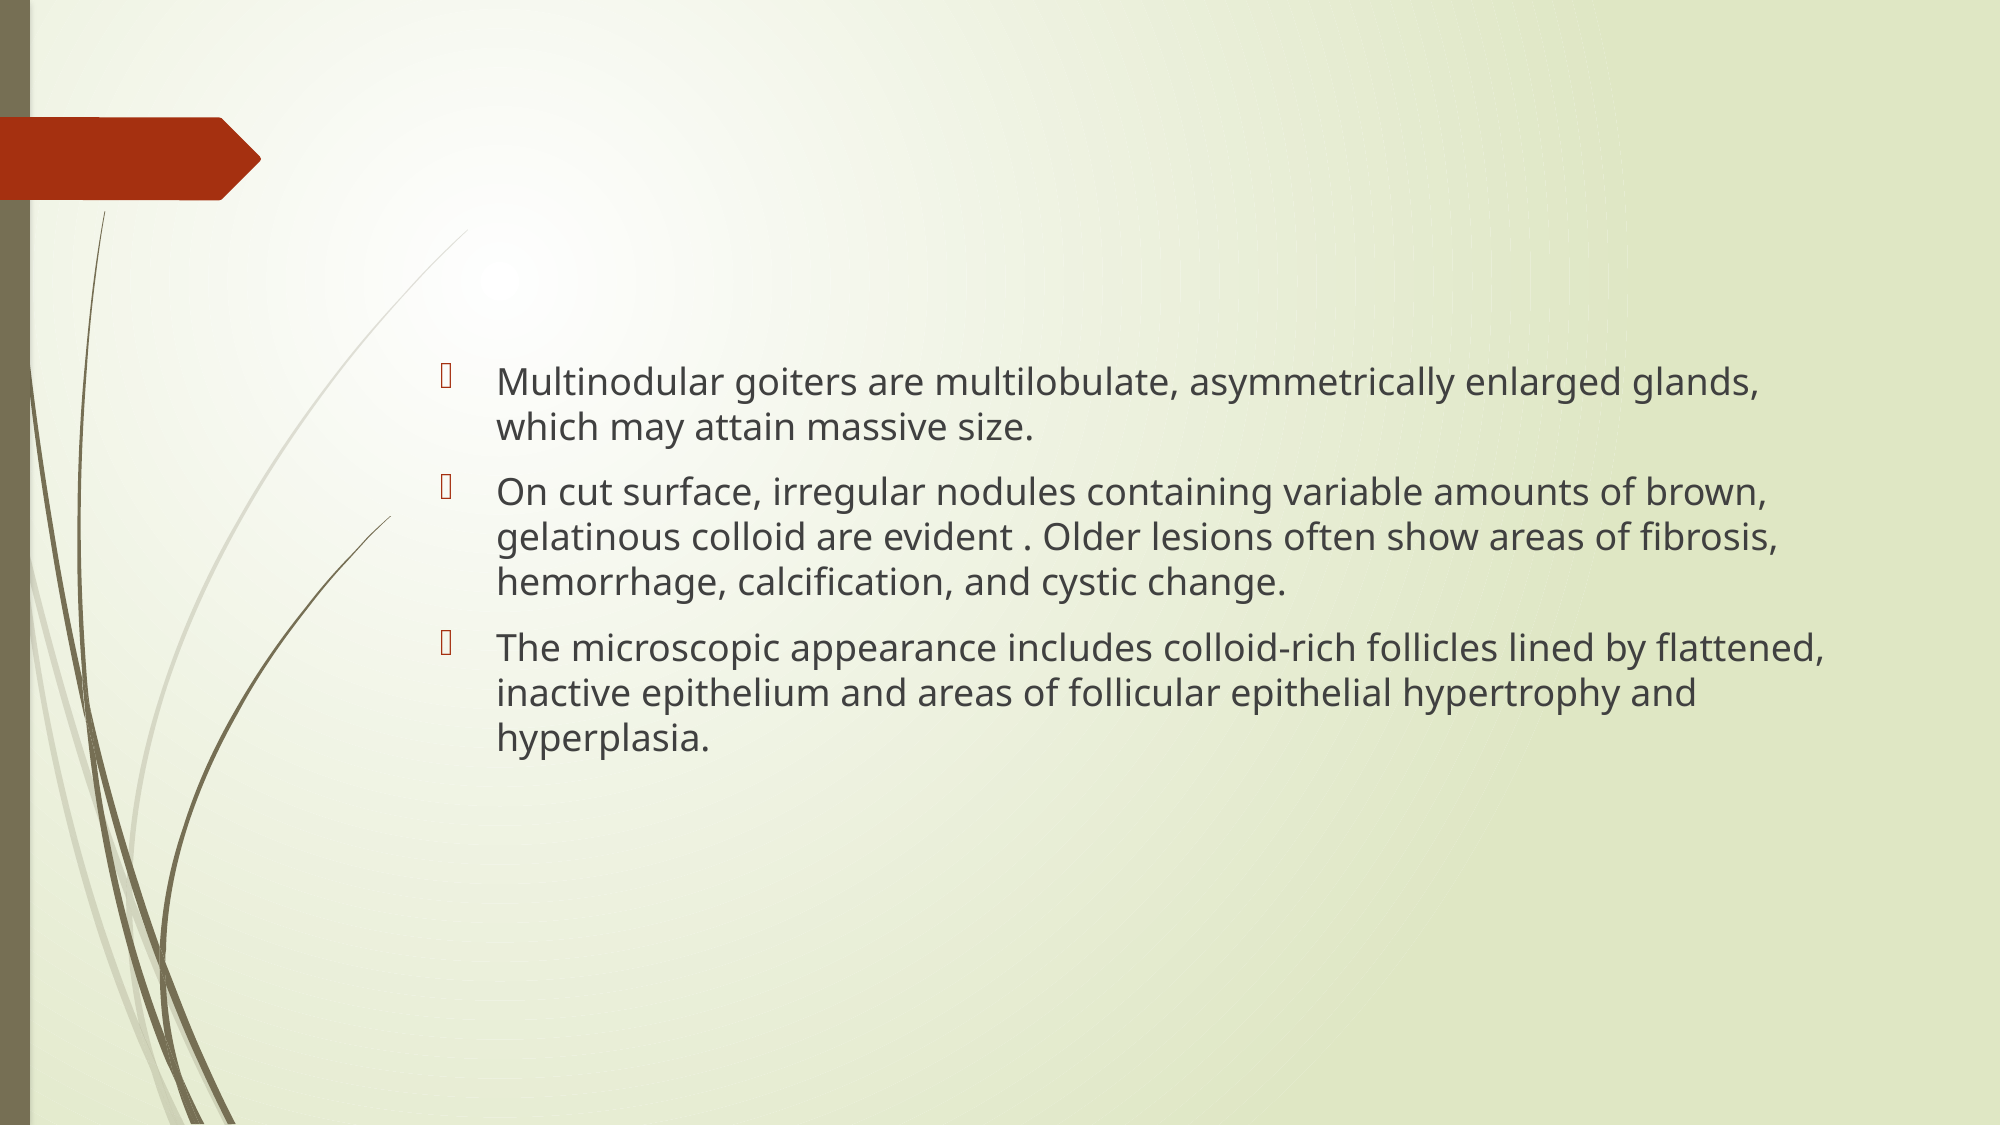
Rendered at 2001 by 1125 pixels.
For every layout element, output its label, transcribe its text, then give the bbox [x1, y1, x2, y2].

list Multinodular goiters are multilobulate, asymmetrically enlarged glands, which may attain massive size. On cut surface, irregular nodules containing variable amounts of brown, gelatinous colloid are evident . Older lesions often show areas of fibrosis, hemorrhage, calcification, and cystic change. The microscopic appearance includes colloid-rich follicles lined by flattened, inactive epithelium and areas of follicular epithelial hypertrophy and hyperplasia. [424, 350, 1888, 970]
